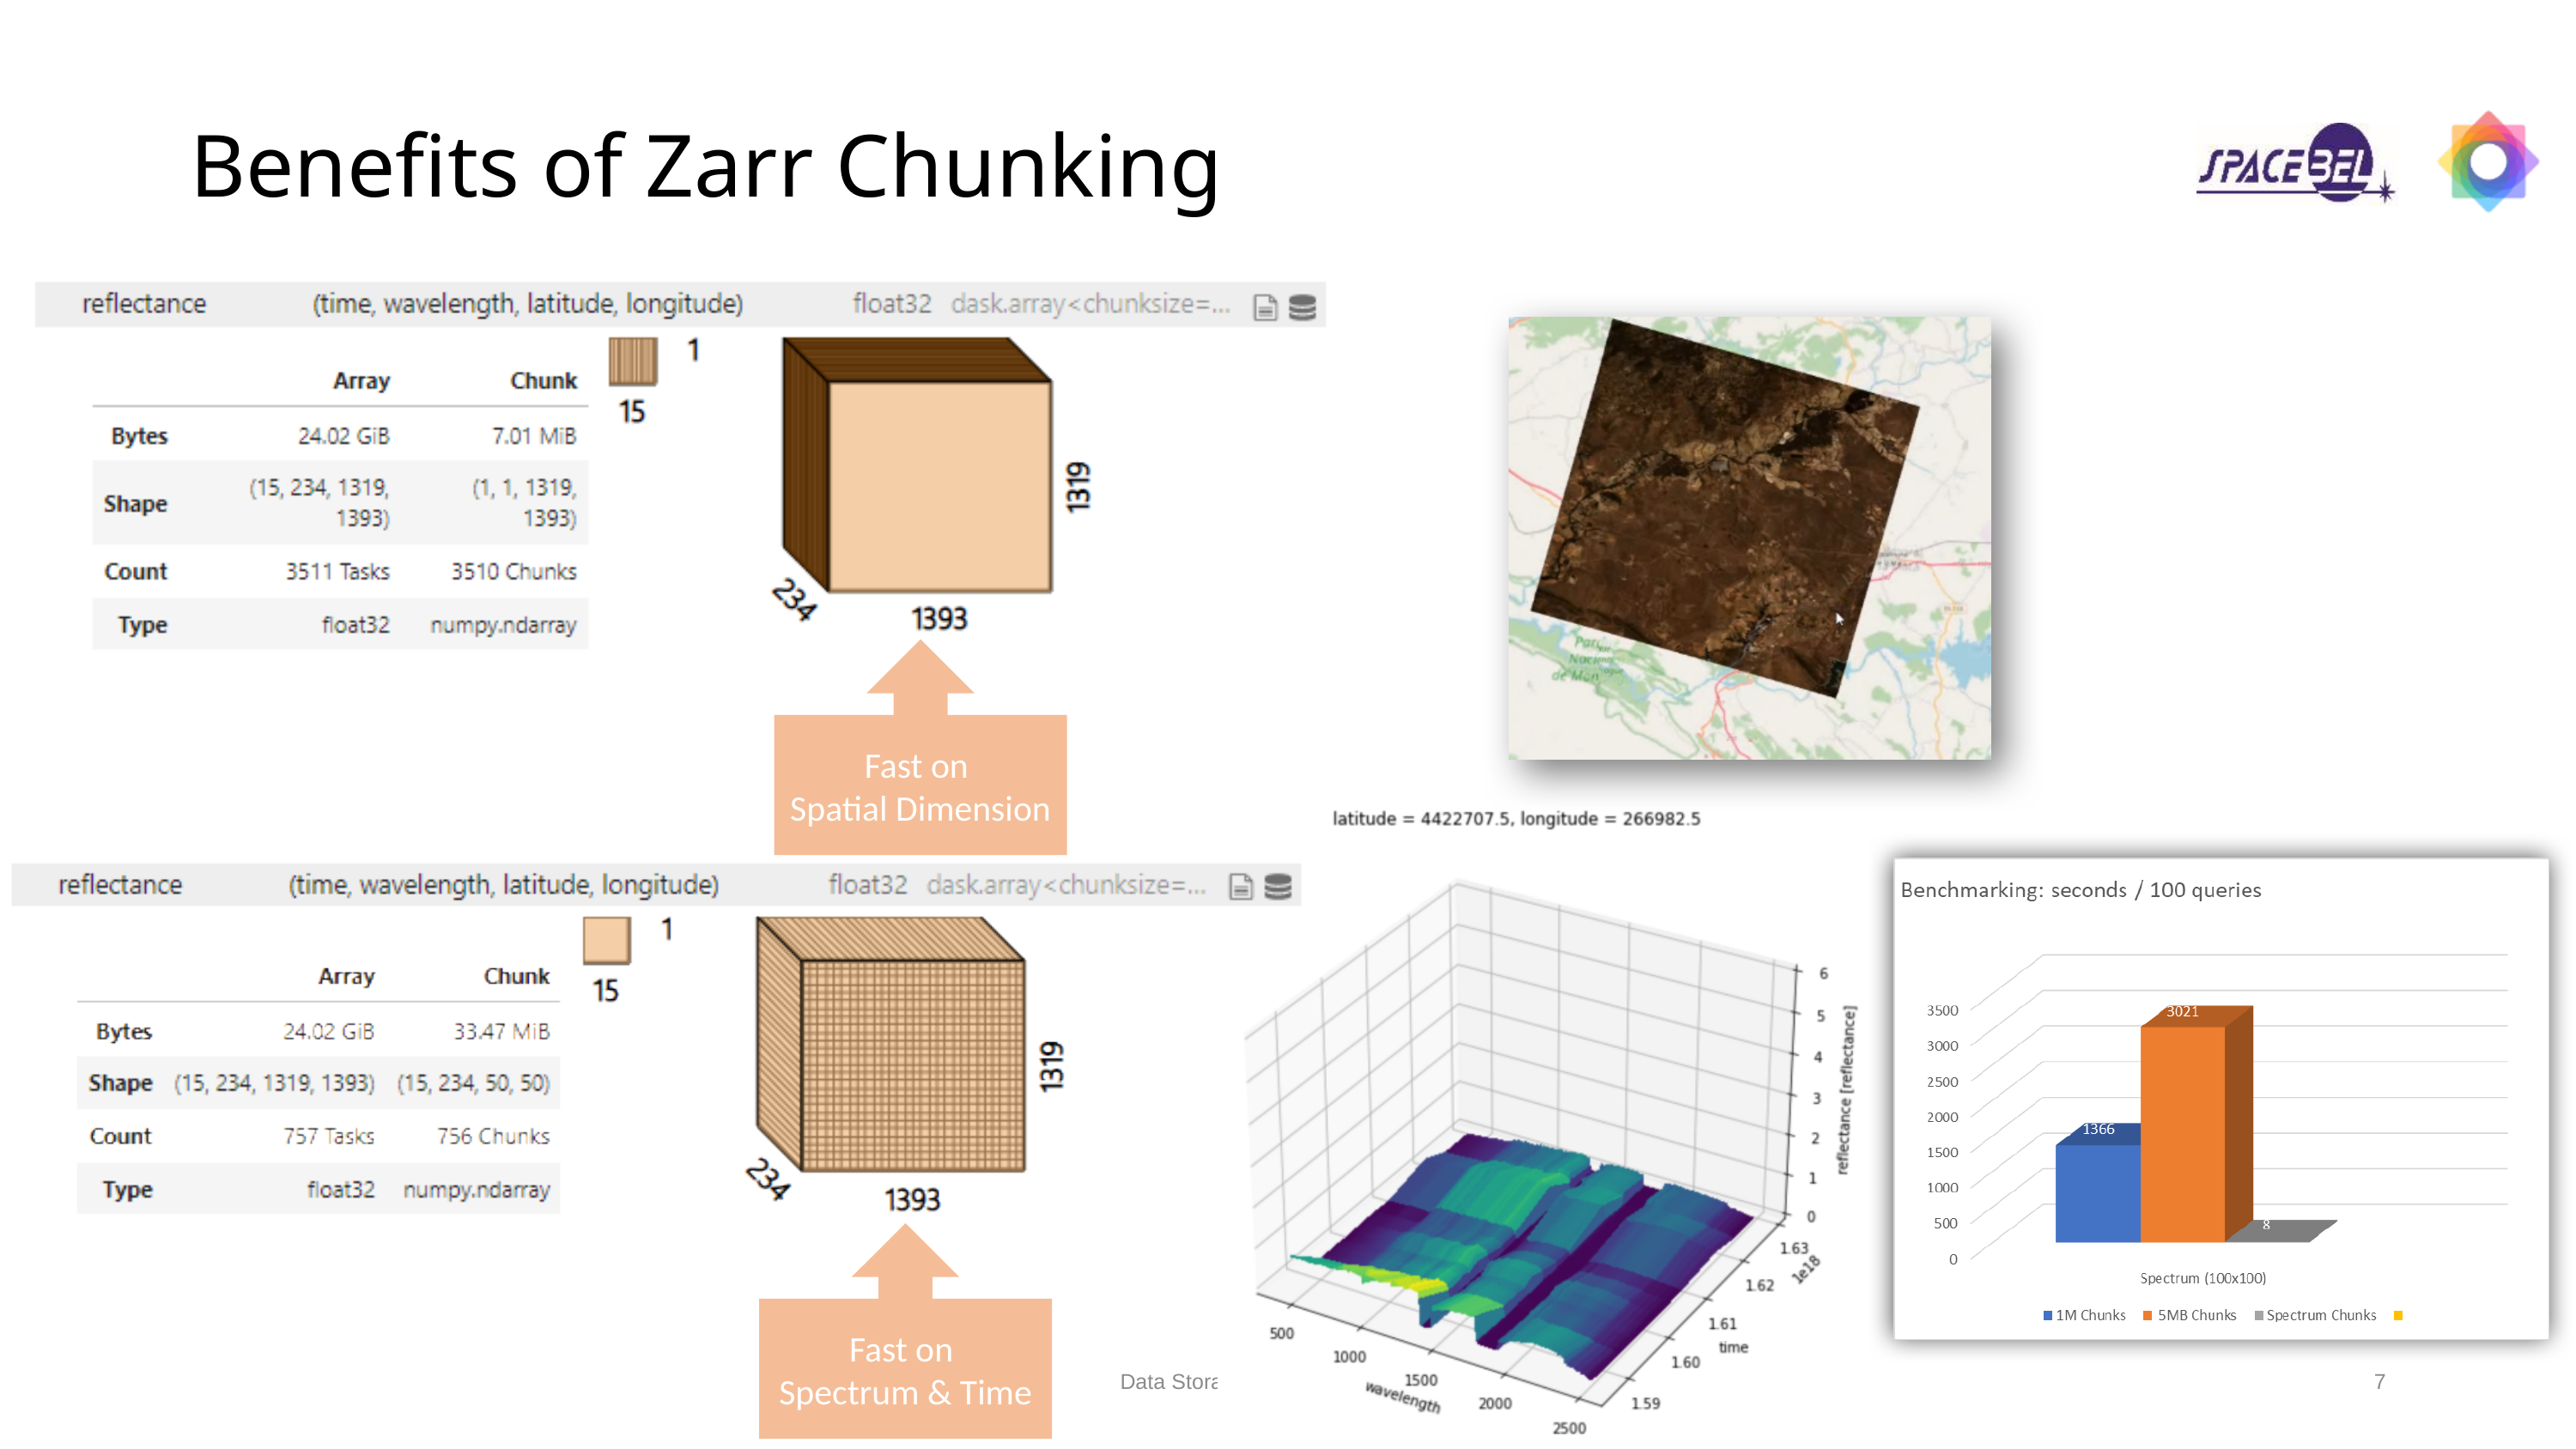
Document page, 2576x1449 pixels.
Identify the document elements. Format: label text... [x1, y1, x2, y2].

picture [1893, 858, 2550, 1340]
slide_number 7 [1862, 1343, 2399, 1420]
text_box Fast on Spectrum & Time [759, 1241, 1053, 1440]
footer Data Storage and Format on Cloud [853, 1343, 1218, 1420]
picture [32, 276, 1337, 660]
title Benefits of Zarr Chunking [177, 76, 2399, 261]
picture [1509, 317, 1991, 760]
picture [2, 788, 1862, 1449]
picture [2419, 92, 2559, 232]
text_box Fast on Spatial Dimension [774, 660, 1067, 856]
